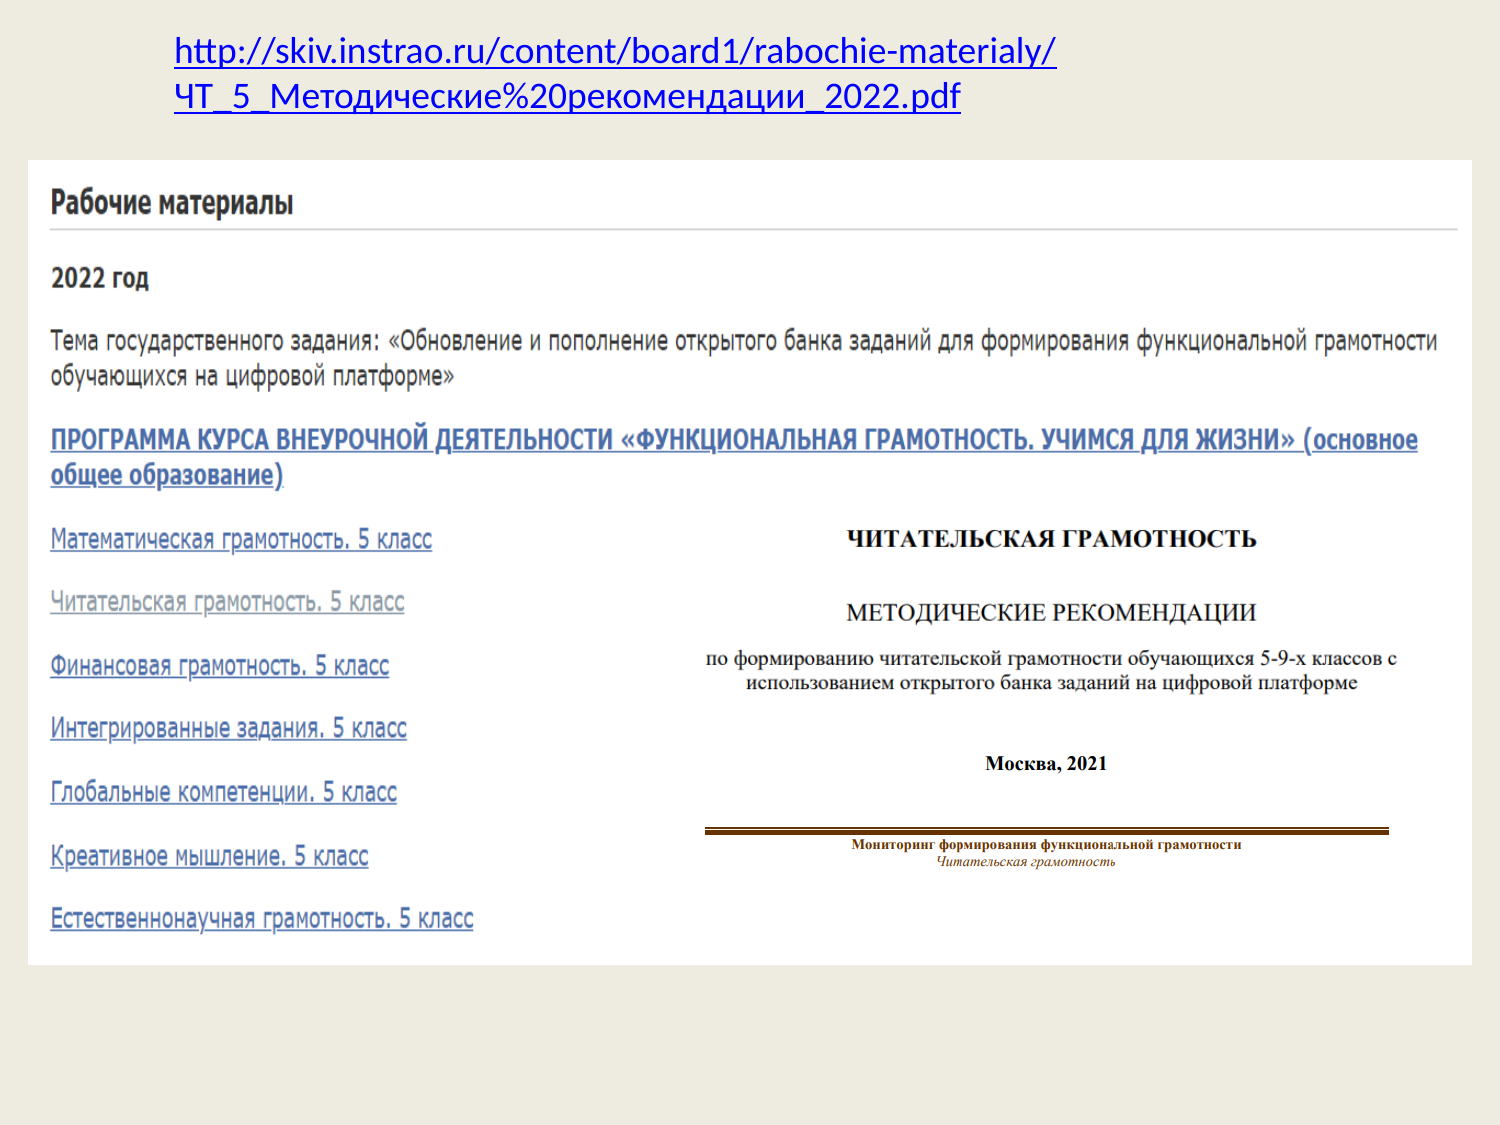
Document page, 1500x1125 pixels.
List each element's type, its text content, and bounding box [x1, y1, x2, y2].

picture [28, 160, 1472, 965]
text_box http://skiv.instrao.ru/content/board1/rabochie-materialy/ЧТ_5_Методические%20рекомендации_2022.pdf [159, 19, 1435, 124]
